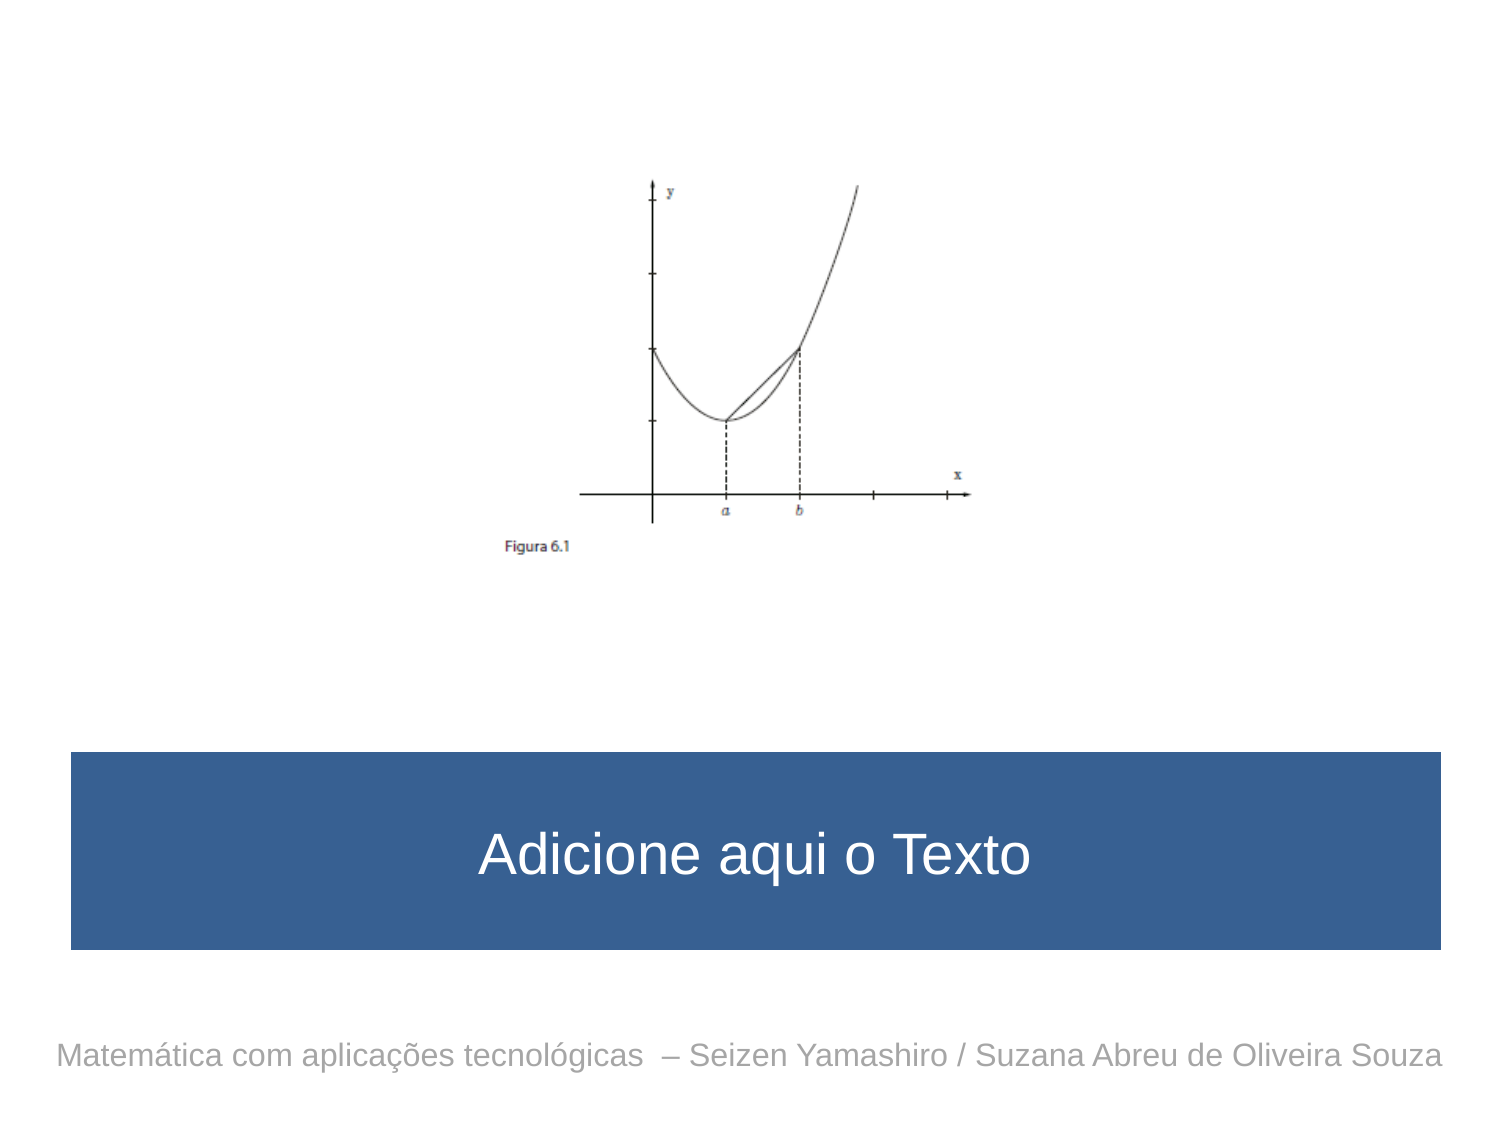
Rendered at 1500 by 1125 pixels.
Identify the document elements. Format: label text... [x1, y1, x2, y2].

picture [478, 172, 1022, 569]
footer Matemática com aplicações tecnológicas – Seizen Yamashiro / Suzana Abreu de Oliveira Souza [0, 987, 1500, 1072]
text_box Adicione aqui o Texto [70, 751, 1442, 951]
